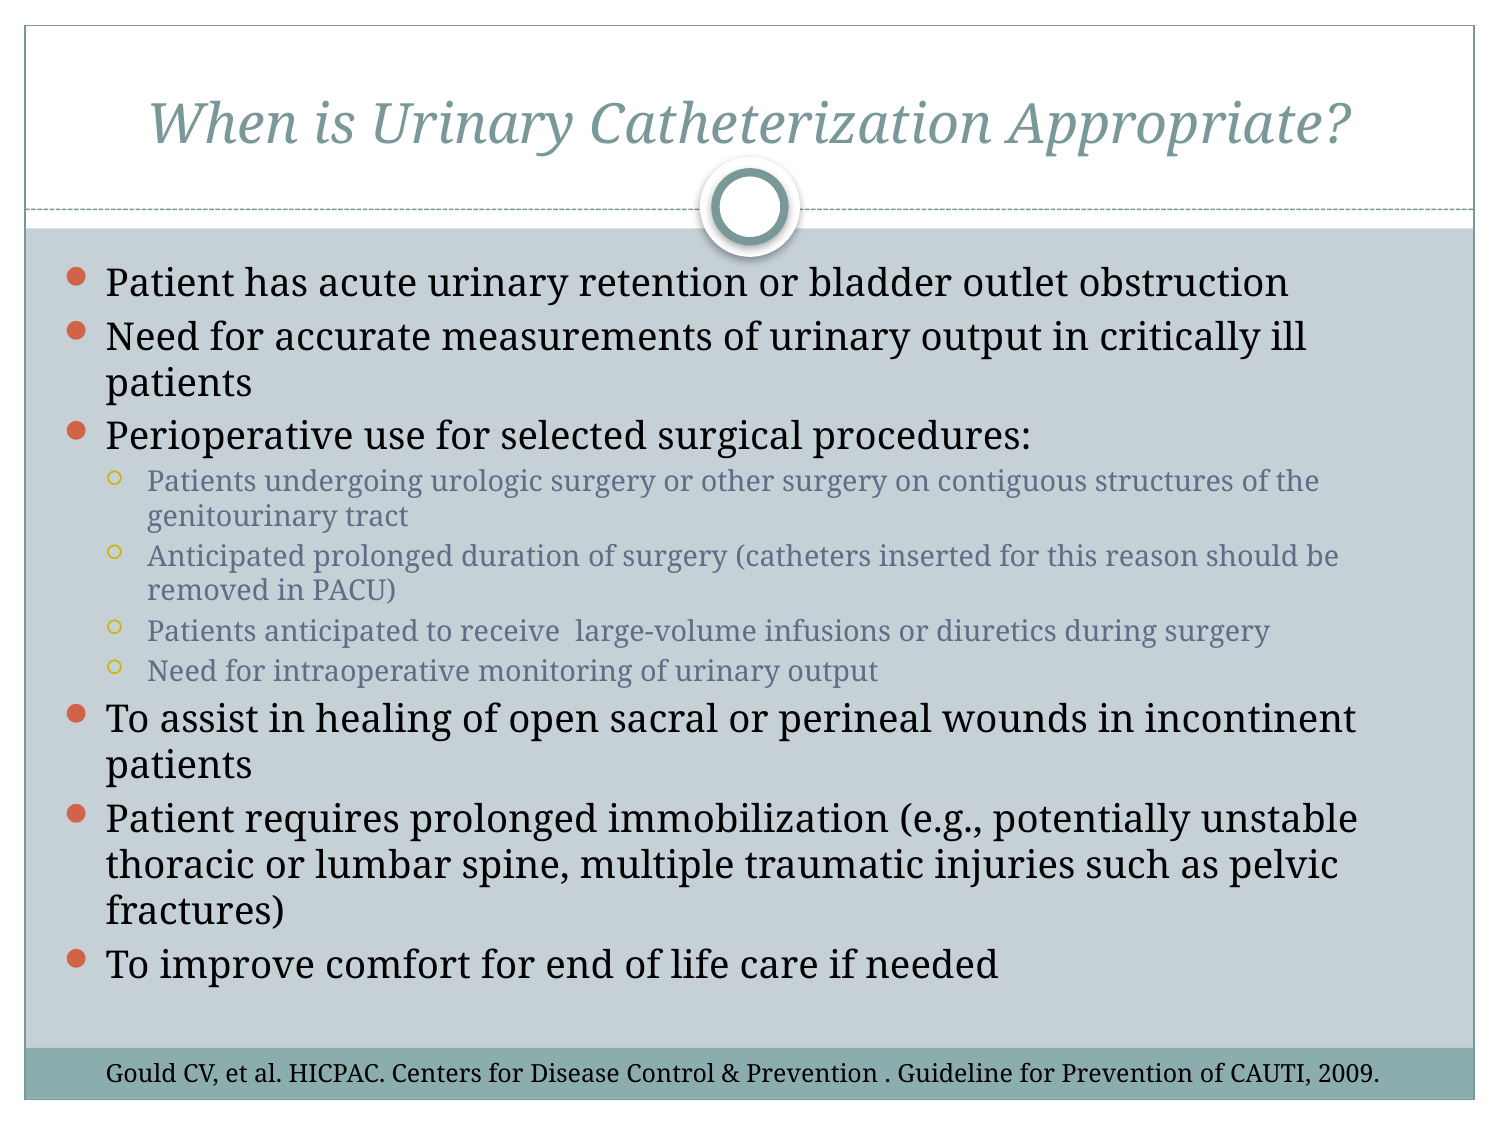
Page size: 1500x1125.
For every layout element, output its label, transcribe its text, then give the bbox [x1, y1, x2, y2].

list Patient has acute urinary retention or bladder outlet obstruction Need for accurate measurements of urinary output in critically ill patients Perioperative use for selected surgical procedures: Patients undergoing urologic surgery or other surgery on contiguous structures of the genitourinary tract Anticipated prolonged duration of surgery (catheters inserted for this reason should be removed in PACU) Patients anticipated to receive large-volume infusions or diuretics during surgery Need for intraoperative monitoring of urinary output To assist in healing of open sacral or perineal wounds in incontinent patients Patient requires prolonged immobilization (e.g., potentially unstable thoracic or lumbar spine, multiple traumatic injuries such as pelvic fractures) To improve comfort for end of life care if needed [49, 250, 1445, 1001]
text_box Gould CV, et al. HICPAC. Centers for Disease Control & Prevention . Guideline for Prevention of CAUTI, 2009. [37, 1050, 1450, 1095]
title When is Urinary Catheterization Appropriate? [49, 37, 1450, 162]
